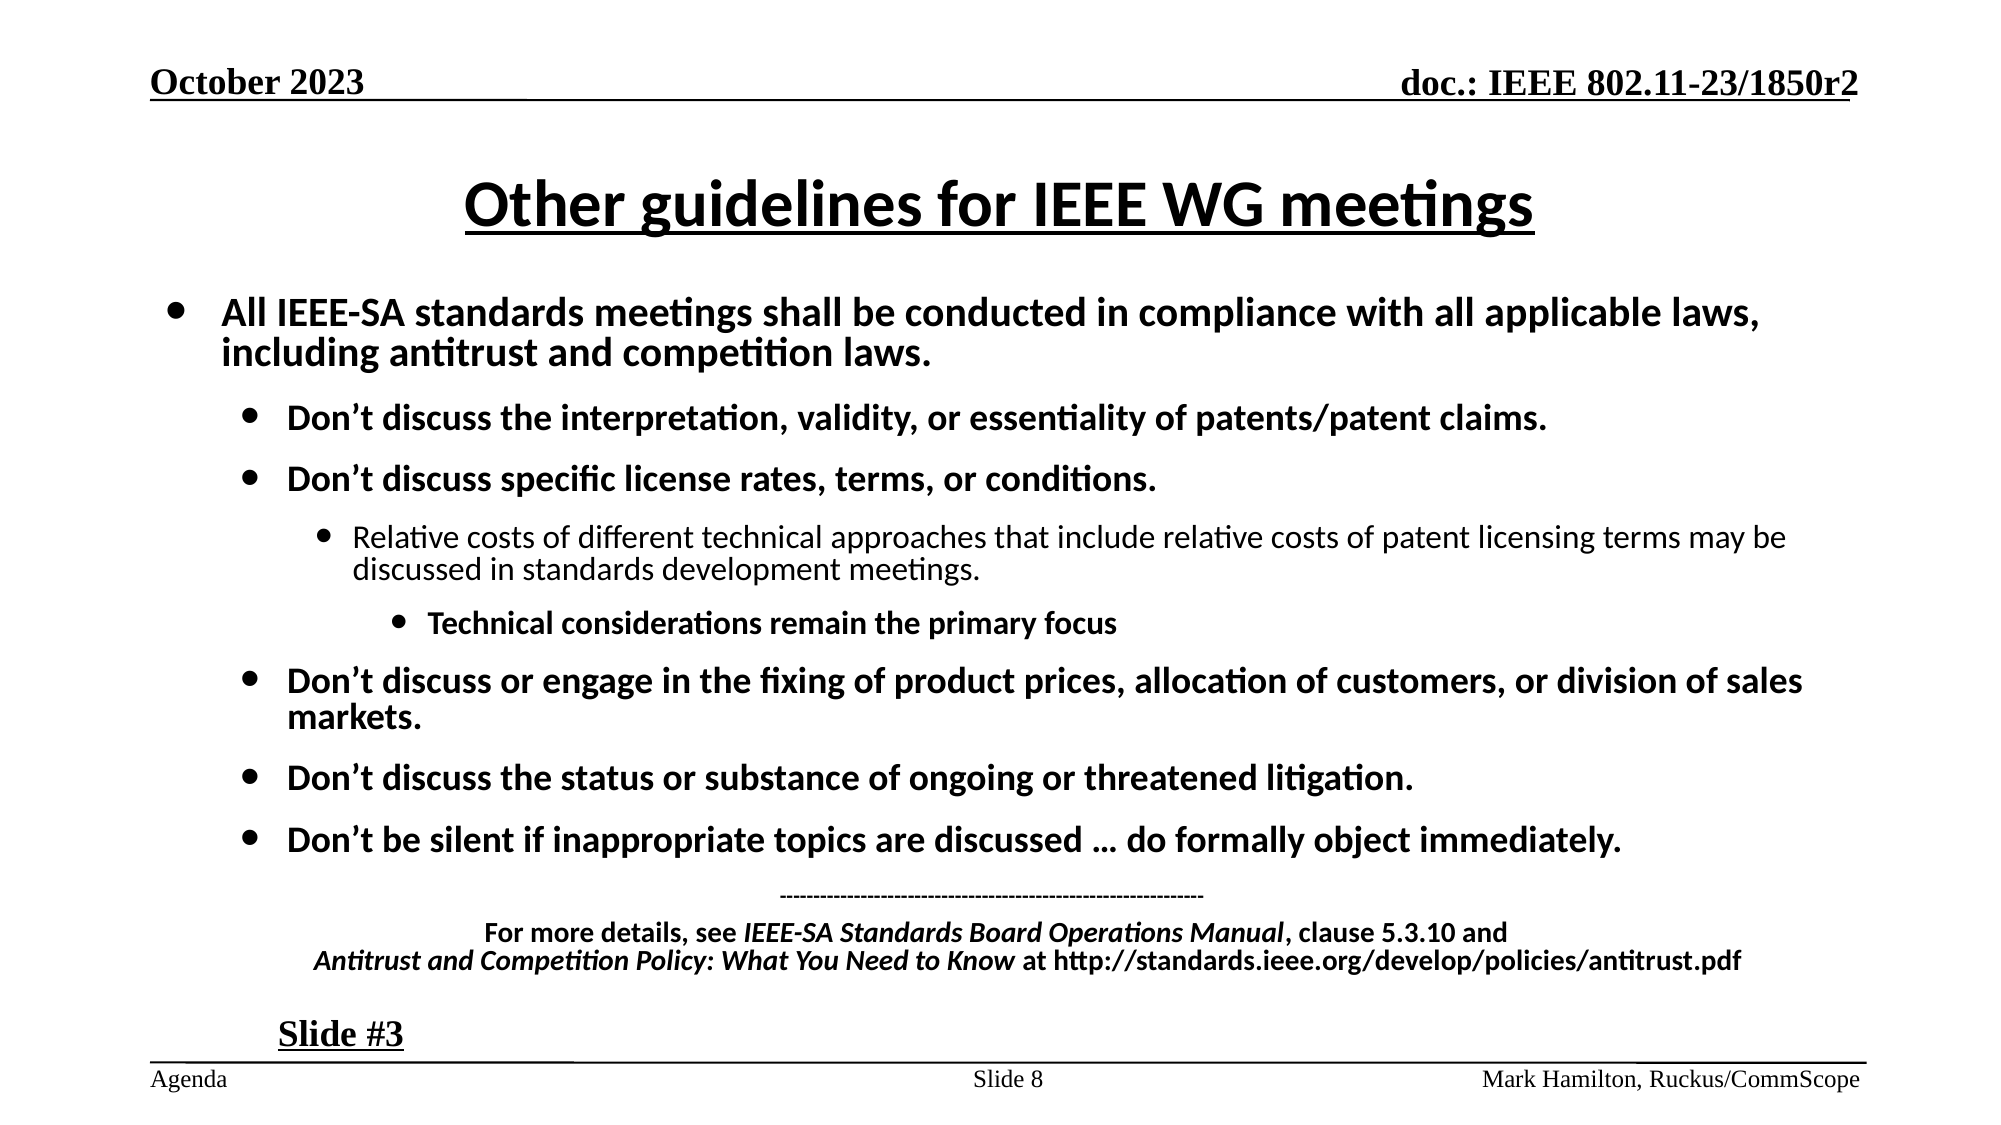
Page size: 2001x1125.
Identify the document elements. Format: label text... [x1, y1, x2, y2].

slide_number Slide 8 [950, 1061, 1067, 1123]
title Other guidelines for IEEE WG meetings [149, 112, 1850, 286]
text_box Slide #3 [263, 1001, 420, 1062]
list All IEEE-SA standards meetings shall be conducted in compliance with all applicable laws, including antitrust and competition laws. Don’t discuss the interpretation, validity, or essentiality of patents/patent claims. Don’t discuss specific license rates, terms, or conditions. Relative costs of different technical approaches that include relative costs of patent licensing terms may be discussed in standards development meetings. Technical considerations remain the primary focus Don’t discuss or engage in the fixing of product prices, allocation of customers, or division of sales markets. Don’t discuss the status or substance of ongoing or threatened litigation. Don’t be silent if inappropriate topics are discussed … do formally object immediately. --------------------------------------------------------------- For more details, see IEEE-SA Standards Board Operations Manual, clause 5.3.10 and Antitrust and Competition Policy: What You Need to Know at http://standards.ieee.org/develop/policies/antitrust.pdf [149, 286, 1850, 1000]
